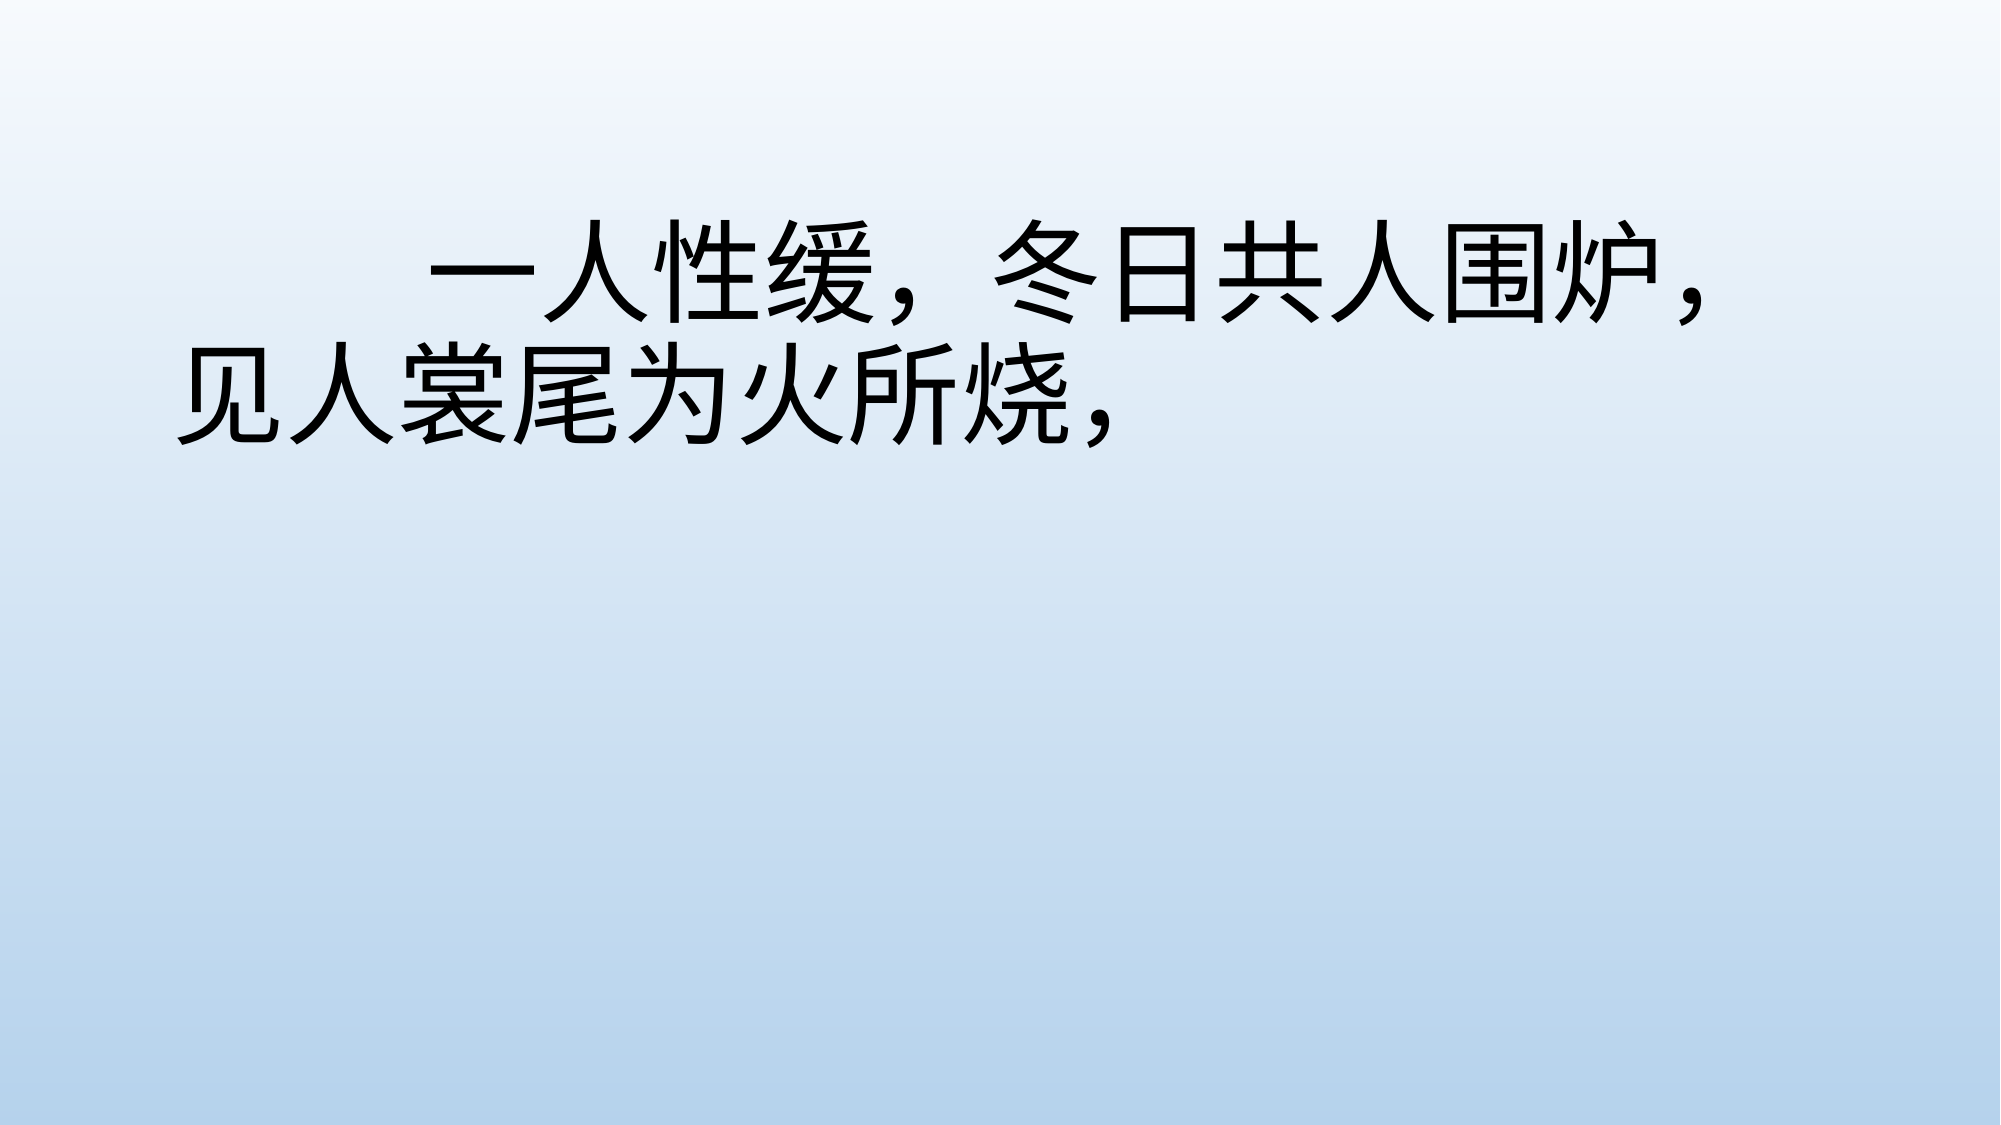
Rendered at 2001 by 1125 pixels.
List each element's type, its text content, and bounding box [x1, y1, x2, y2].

list 一人性缓，冬日共人围炉，见人裳尾为火所烧， [157, 209, 1883, 924]
